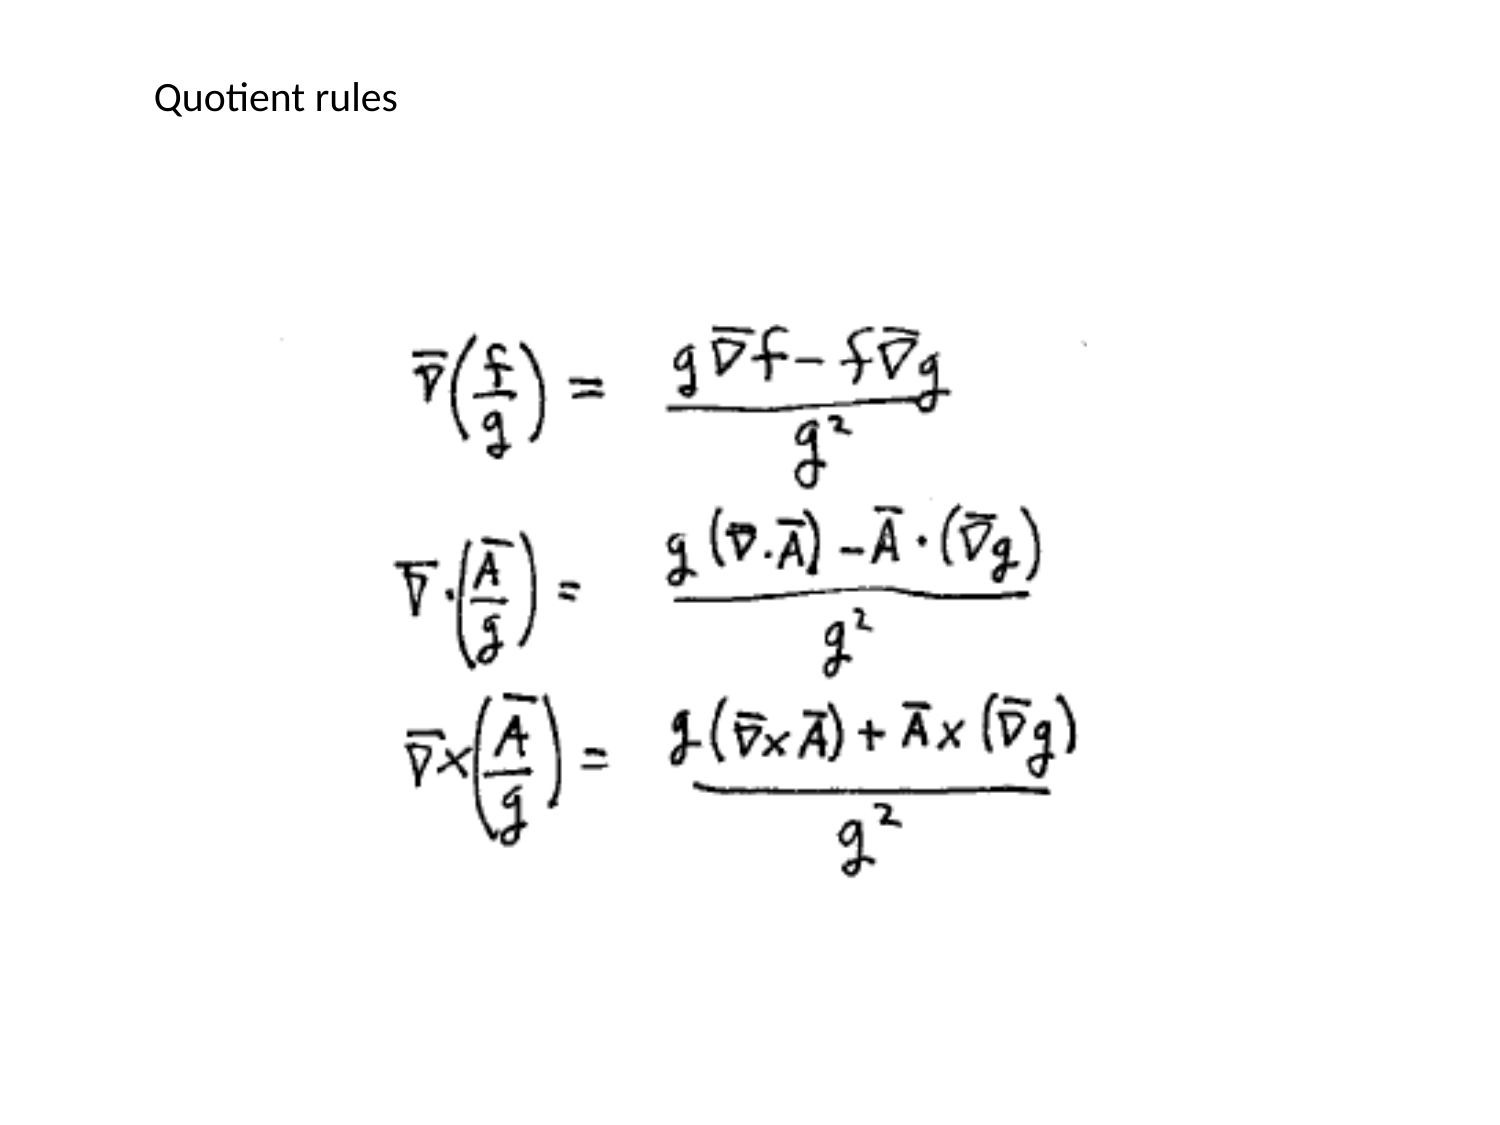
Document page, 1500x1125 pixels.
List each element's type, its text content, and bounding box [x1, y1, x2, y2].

picture [262, 324, 1087, 892]
text_box Quotient rules [139, 62, 413, 128]
